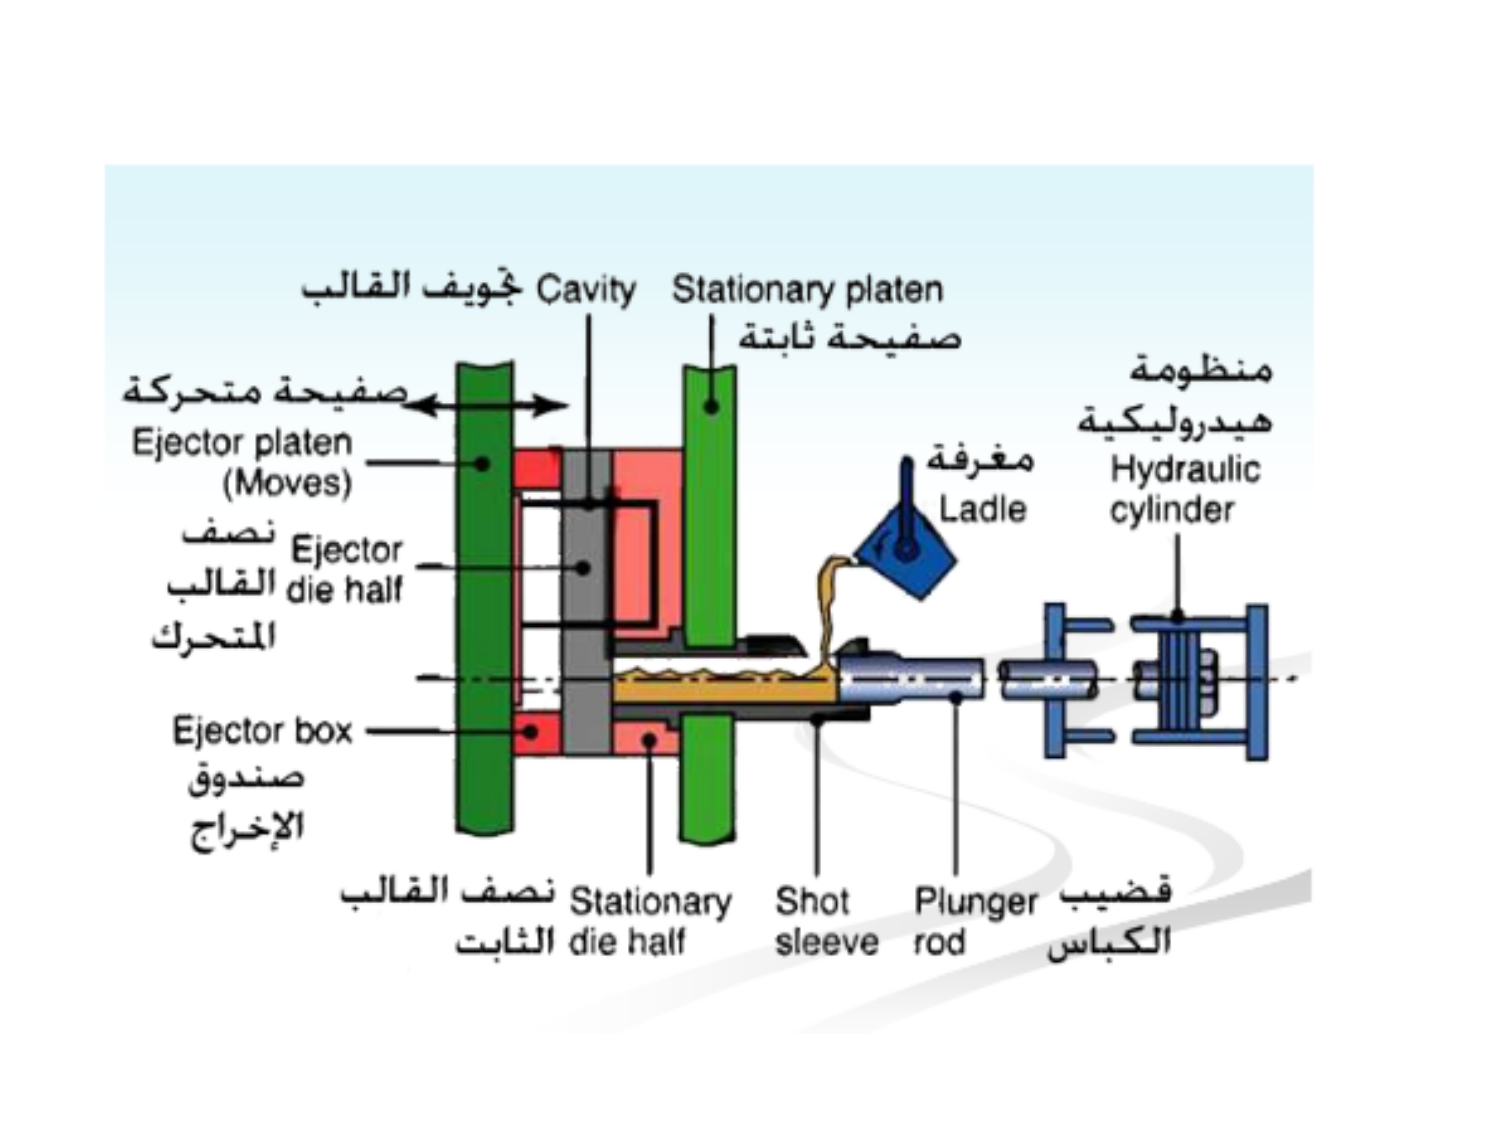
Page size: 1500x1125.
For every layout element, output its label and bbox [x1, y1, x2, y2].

picture [88, 124, 1365, 1034]
